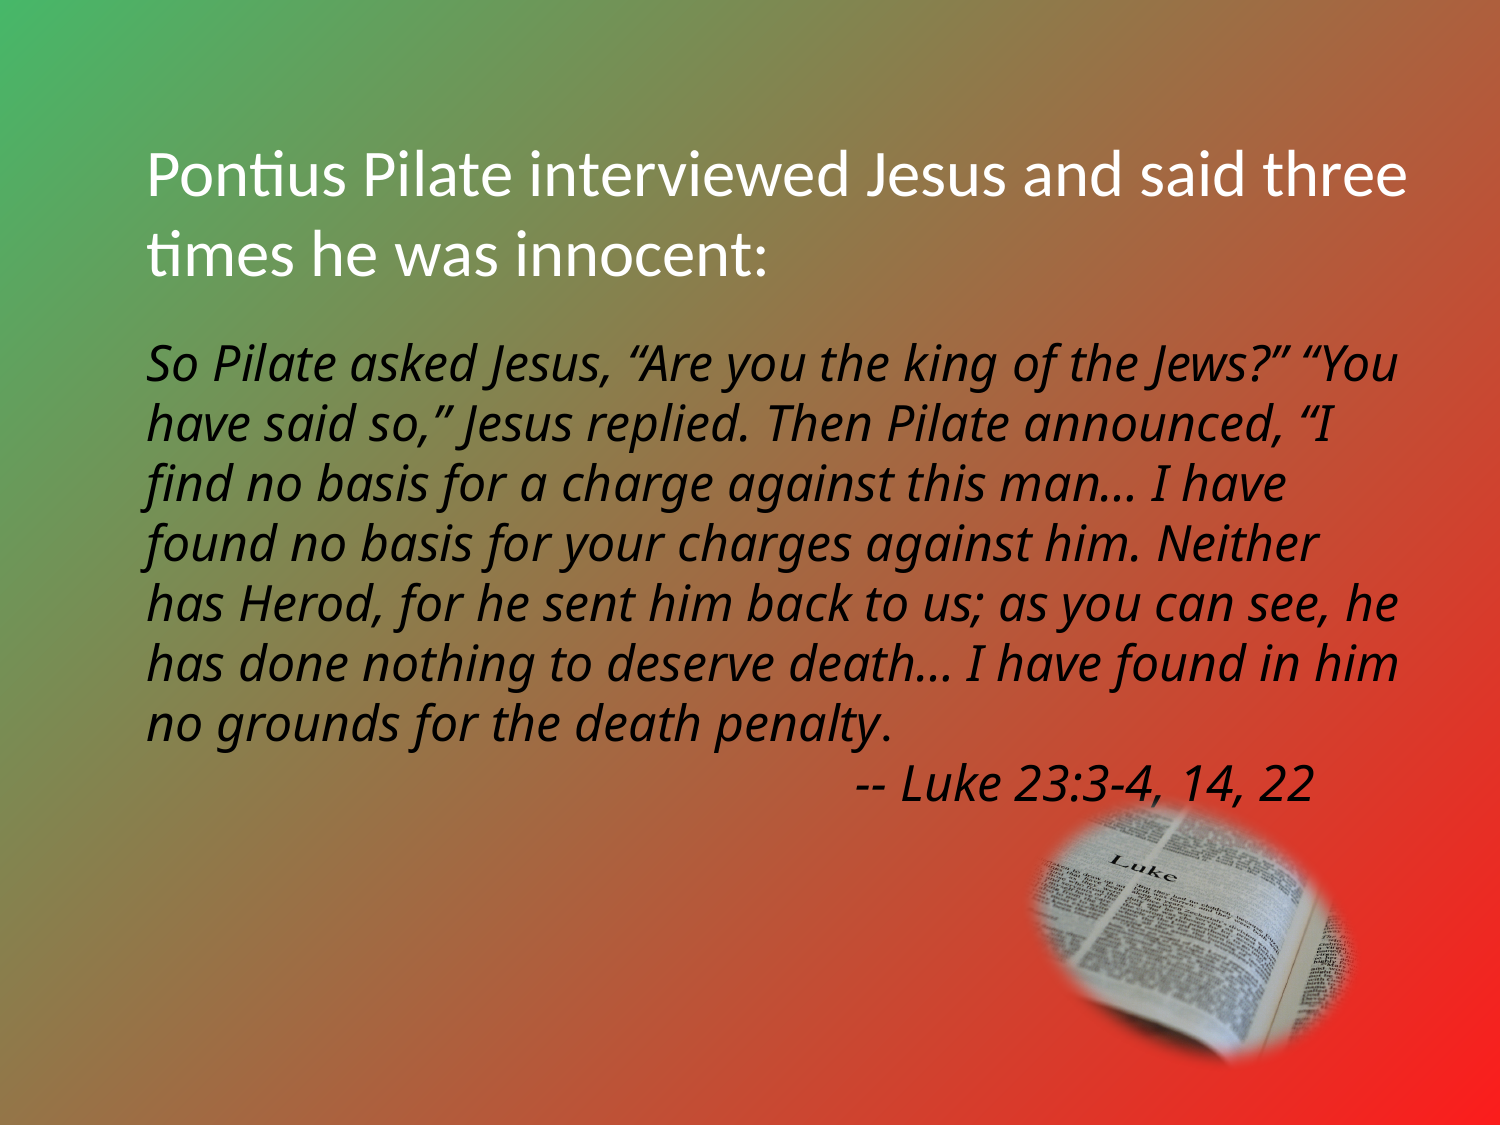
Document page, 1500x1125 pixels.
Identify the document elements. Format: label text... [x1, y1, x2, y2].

list Pontius Pilate interviewed Jesus and said three times he was innocent: So Pilate asked Jesus, “Are you the king of the Jews?” “You have said so,” Jesus replied. Then Pilate announced, “I find no basis for a charge against this man… I have found no basis for your charges against him. Neither has Herod, for he sent him back to us; as you can see, he has done nothing to deserve death… I have found in him no grounds for the death penalty. -- Luke 23:3-4, 14, 22 [75, 122, 1425, 924]
picture [1011, 795, 1372, 1067]
